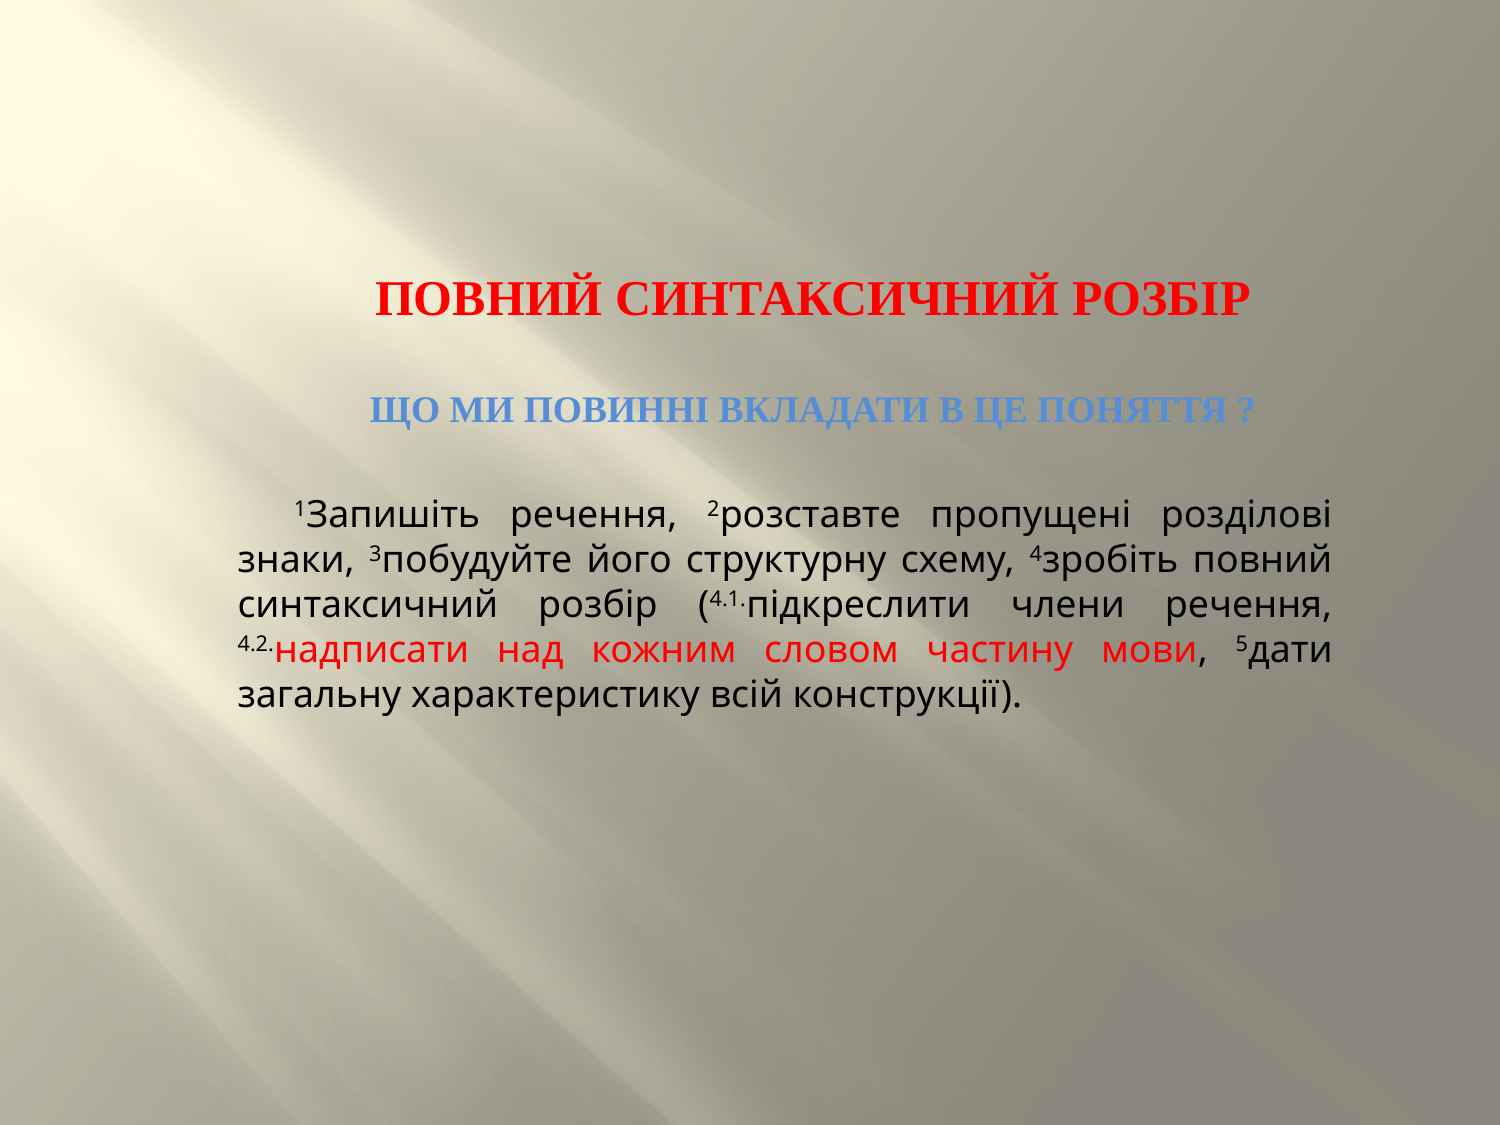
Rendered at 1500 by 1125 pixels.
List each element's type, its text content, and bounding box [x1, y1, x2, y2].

text_box ПОВНИЙ СИНТАКСИЧНИЙ РОЗБІР ЩО МИ ПОВИННІ ВКЛАДАТИ В ЦЕ ПОНЯТТЯ ? 1Запишіть речення, 2розставте пропущені розділові знаки, 3побудуйте його структурну схему, 4зробіть повний синтаксичний розбір (4.1.підкреслити члени речення, 4.2.надписати над кожним словом частину мови, 5дати загальну характеристику всій конструкції). [222, 257, 1348, 723]
